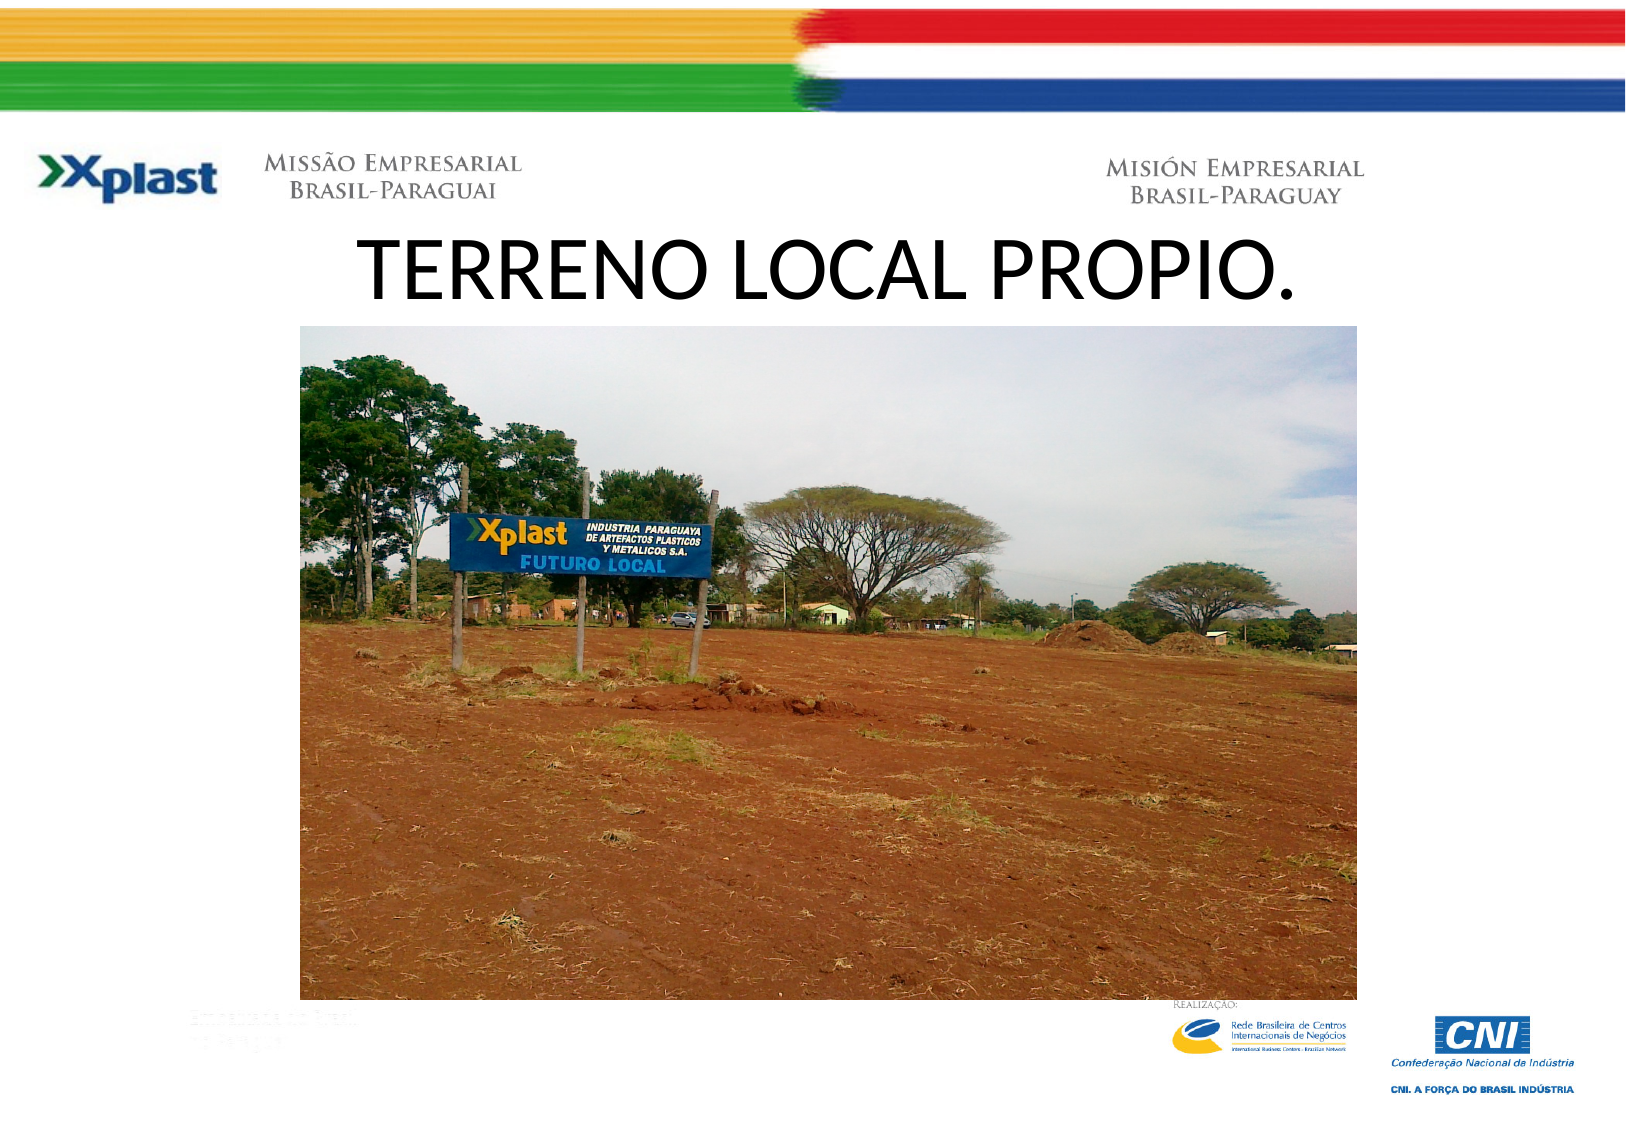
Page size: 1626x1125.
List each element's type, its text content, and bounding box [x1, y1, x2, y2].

text_box TERRENO LOCAL PROPIO. [341, 200, 1316, 325]
picture [0, 0, 1626, 1125]
